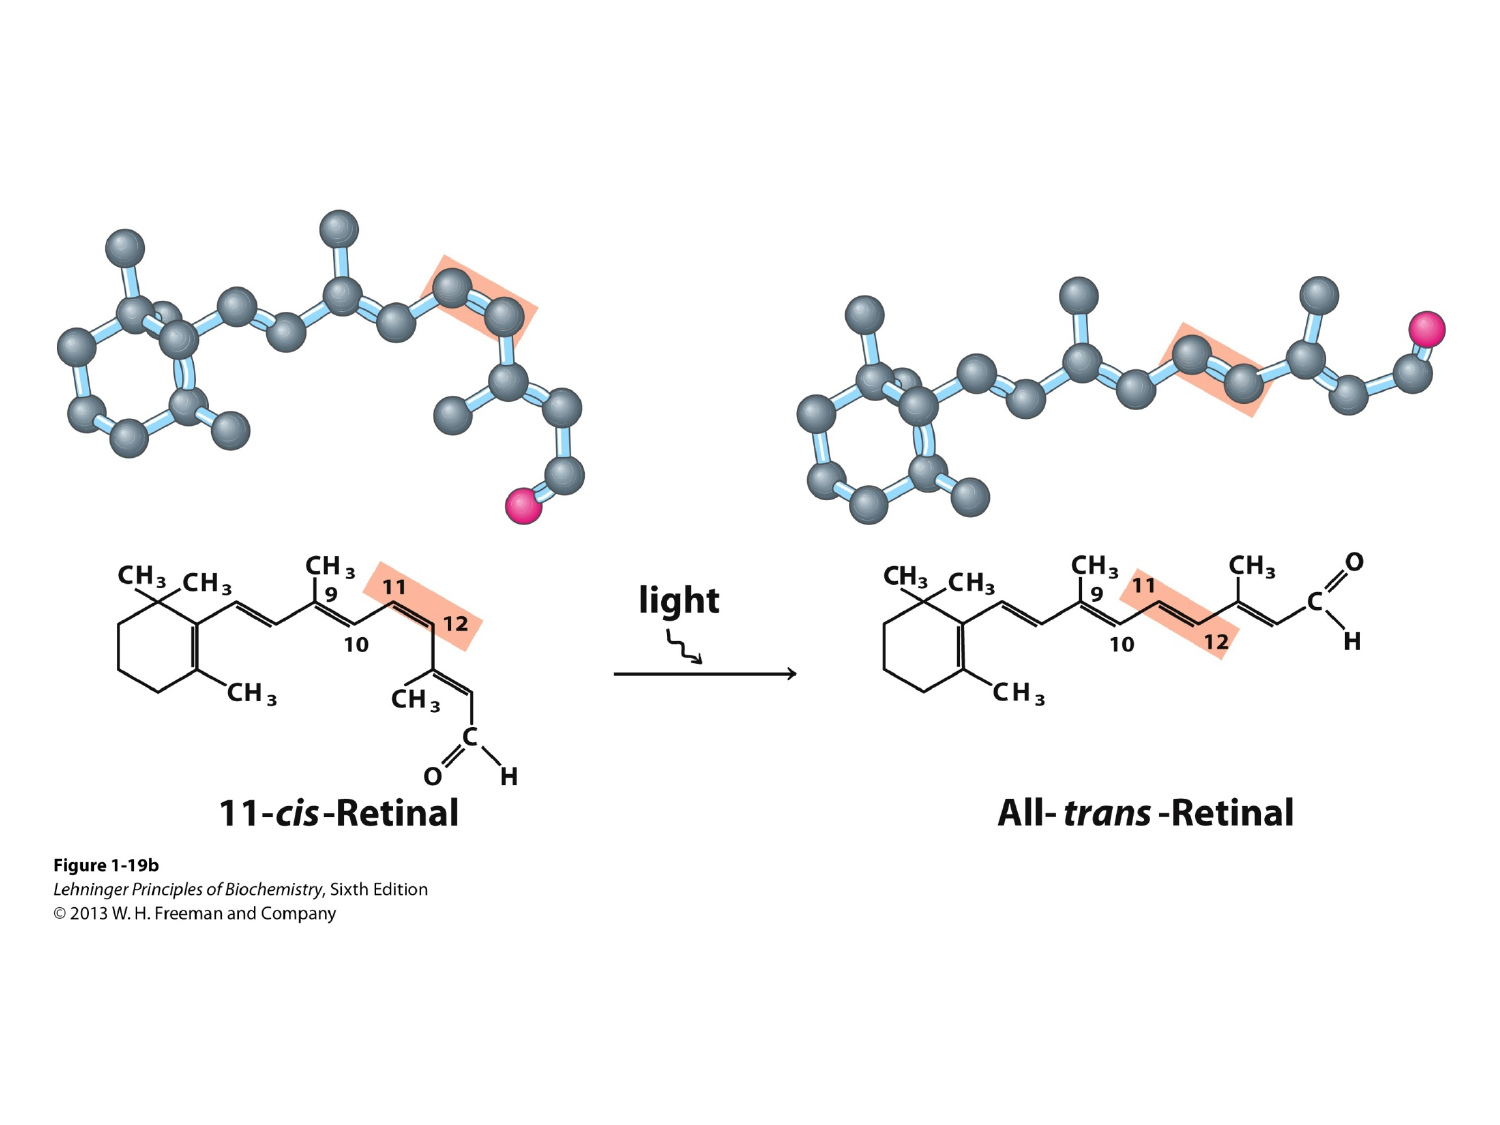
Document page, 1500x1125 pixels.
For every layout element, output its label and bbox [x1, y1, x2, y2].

picture [49, 198, 1451, 926]
